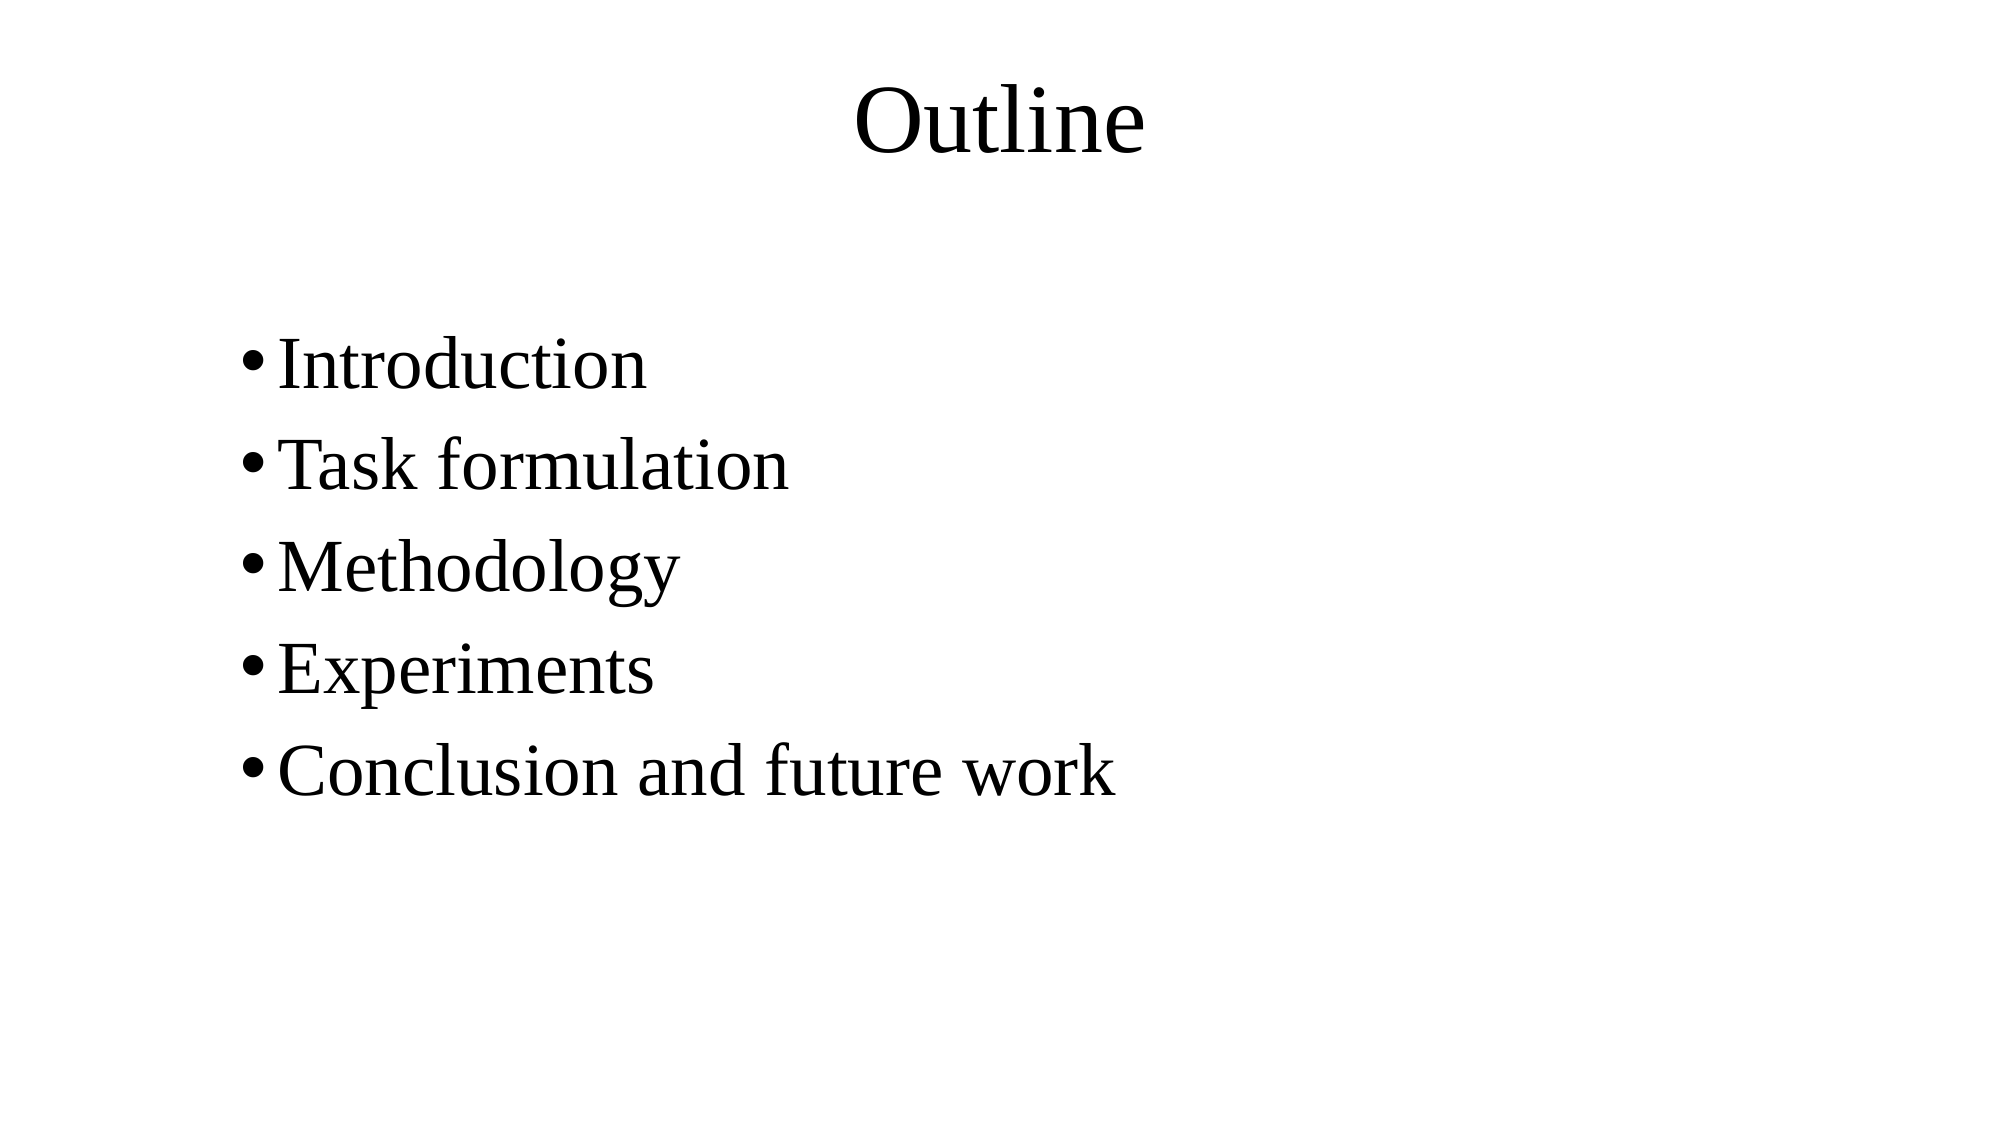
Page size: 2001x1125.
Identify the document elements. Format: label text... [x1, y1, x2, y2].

title Outline [137, 59, 1863, 278]
list Introduction Task formulation Methodology Experiments Conclusion and future work [225, 315, 1800, 898]
